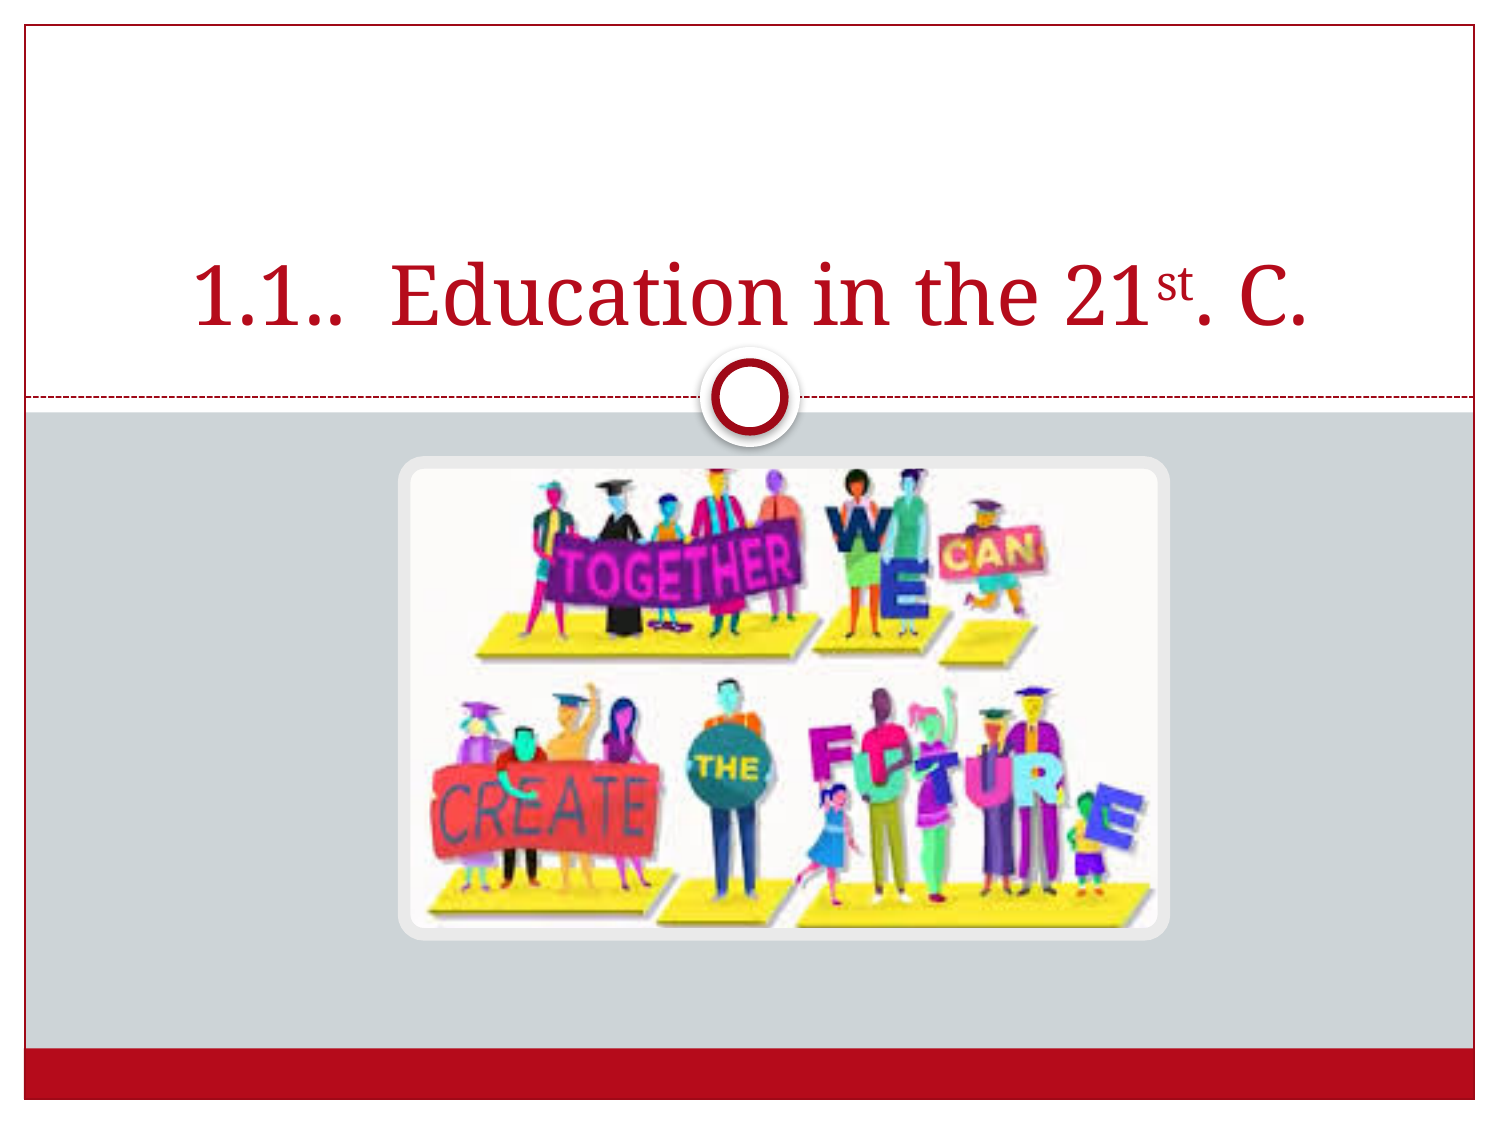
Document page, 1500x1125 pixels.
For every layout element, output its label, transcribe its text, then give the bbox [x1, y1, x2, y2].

title 1.1.. Education in the 21st. C. [112, 62, 1388, 350]
picture [403, 462, 1165, 935]
